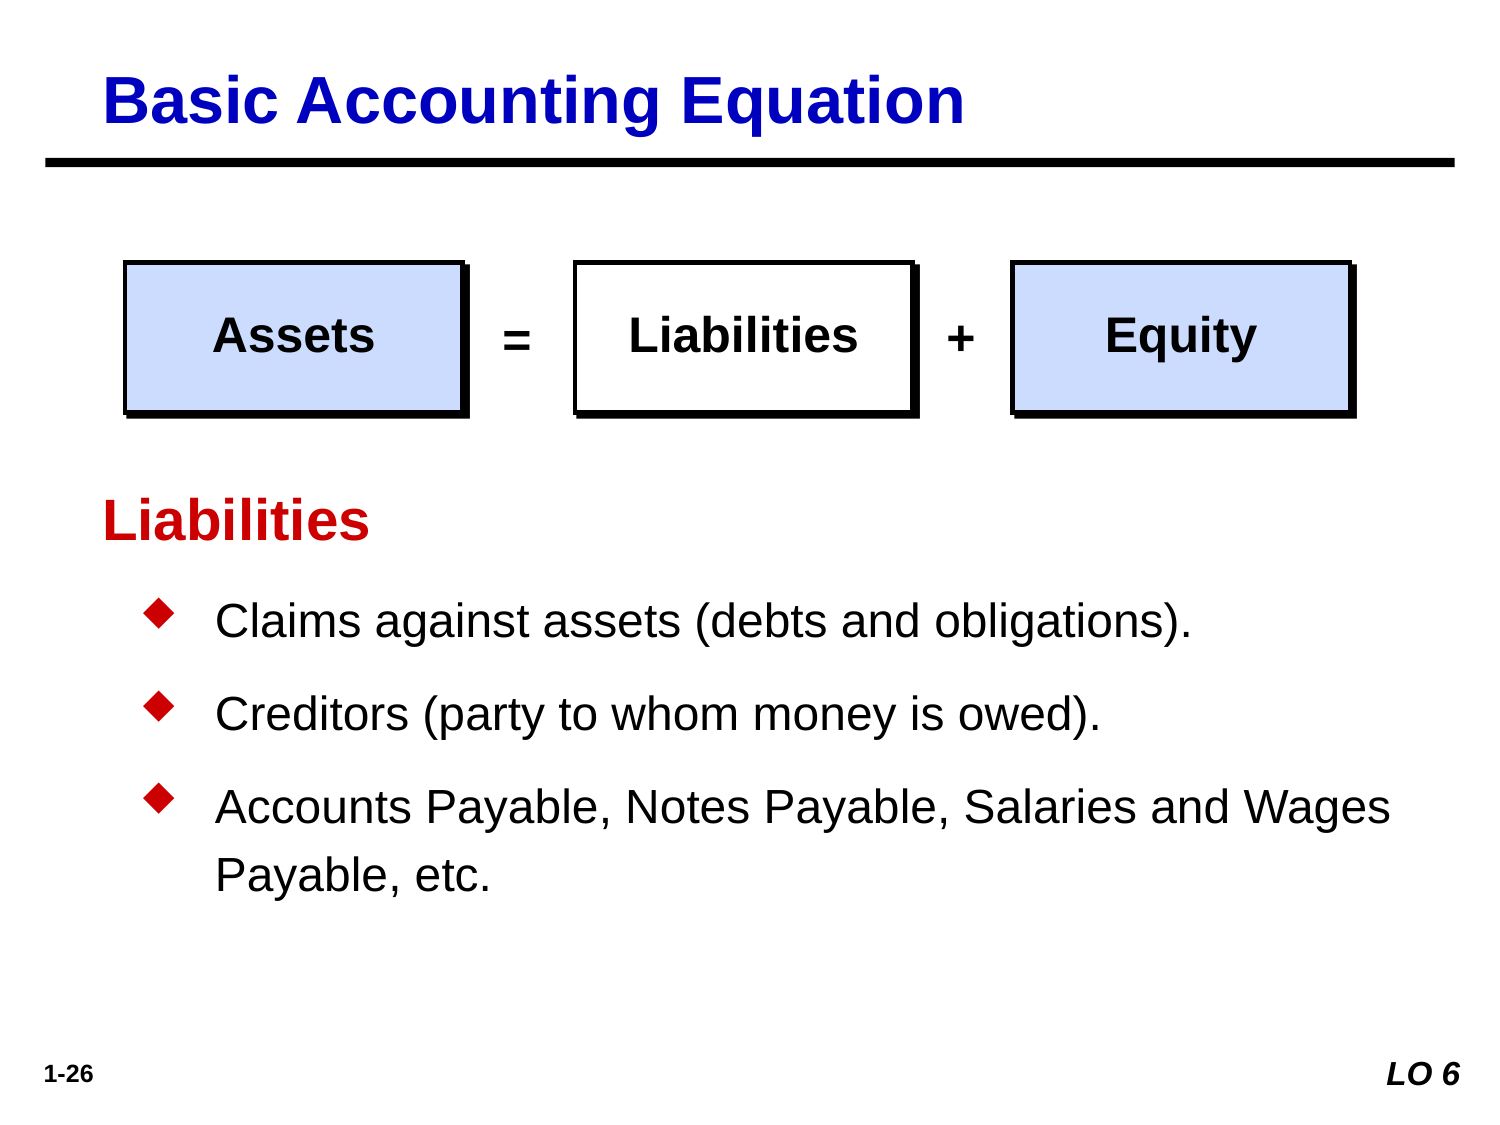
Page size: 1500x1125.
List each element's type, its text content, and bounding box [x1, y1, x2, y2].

text_box + [924, 298, 998, 373]
text_box Equity [1012, 262, 1350, 413]
text_box Liabilities [575, 262, 913, 413]
text_box Liabilities [87, 474, 1363, 559]
text_box = [487, 300, 560, 375]
text_box Assets [125, 262, 463, 413]
text_box Claims against assets (debts and obligations). Creditors (party to whom money is owed). Accounts Payable, Notes Payable, Salaries and Wages Payable, etc. [87, 570, 1438, 909]
text_box LO 6 [1350, 1044, 1475, 1100]
text_box Basic Accounting Equation [87, 50, 1413, 142]
